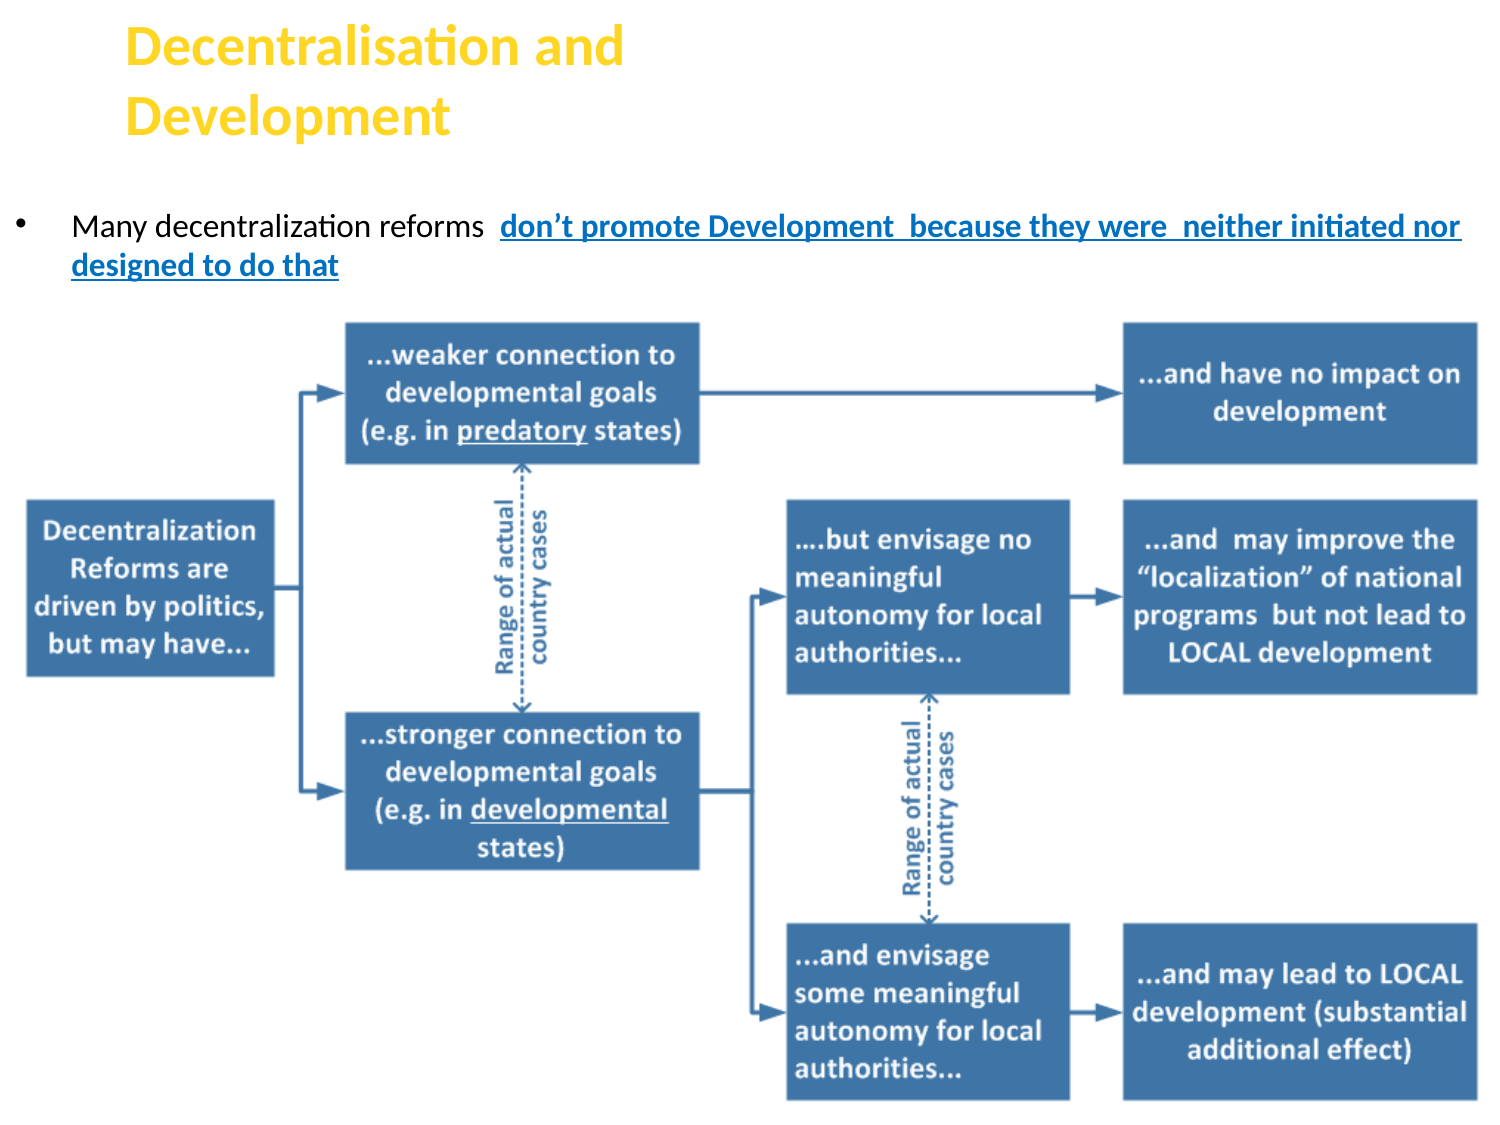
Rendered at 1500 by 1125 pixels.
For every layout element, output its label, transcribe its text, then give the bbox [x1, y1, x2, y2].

list Many decentralization reforms don’t promote Development because they were neither initiated nor designed to do that [0, 196, 1483, 296]
text_box Decentralisation and Development [110, 0, 641, 155]
picture [1, 297, 1500, 1125]
